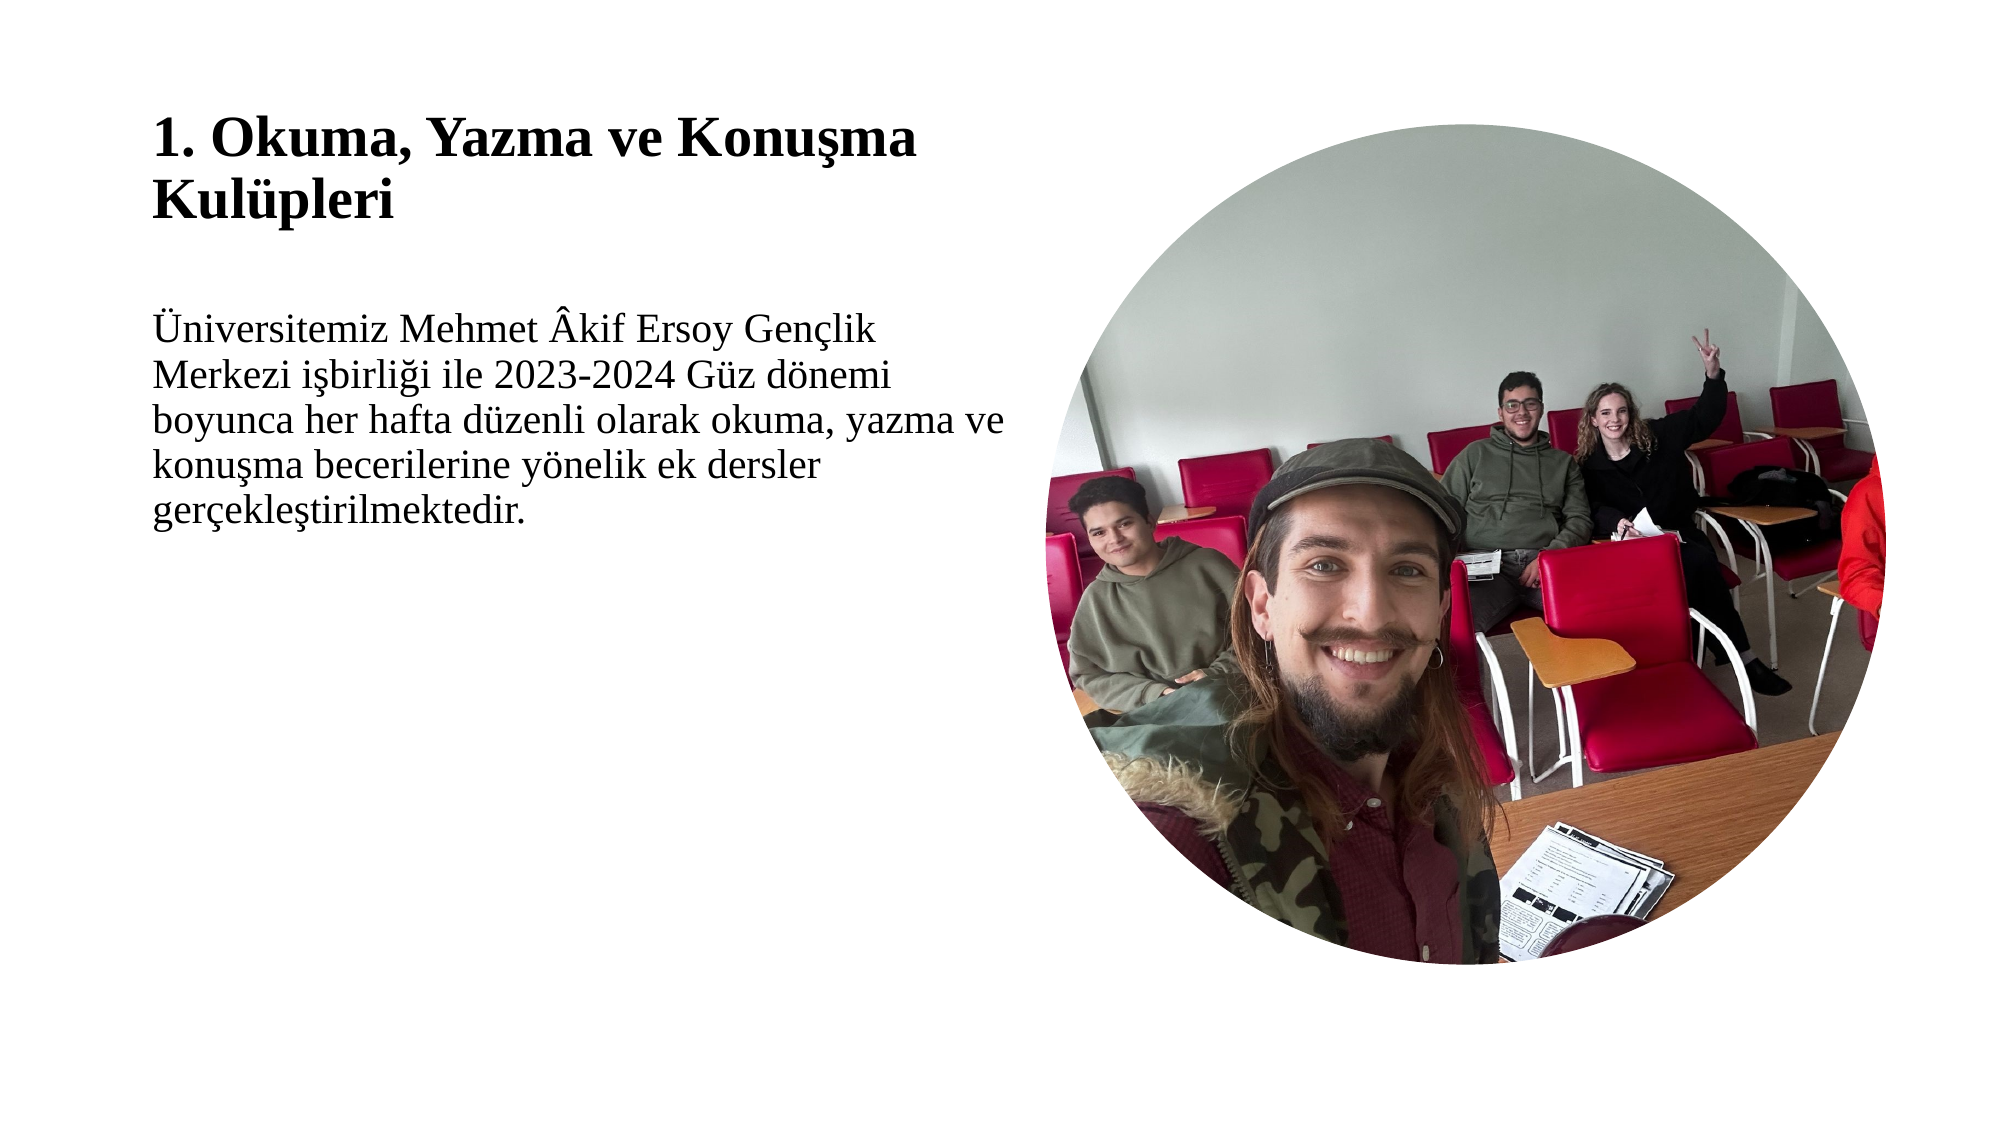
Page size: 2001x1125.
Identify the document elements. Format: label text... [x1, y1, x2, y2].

title 1. Okuma, Yazma ve Konuşma Kulüpleri [137, 59, 1023, 278]
picture [1045, 124, 1886, 965]
list Üniversitemiz Mehmet Âkif Ersoy Gençlik Merkezi işbirliği ile 2023-2024 Güz dönemi boyunca her hafta düzenli olarak okuma, yazma ve konuşma becerilerine yönelik ek dersler gerçekleştirilmektedir. [137, 299, 1023, 1014]
